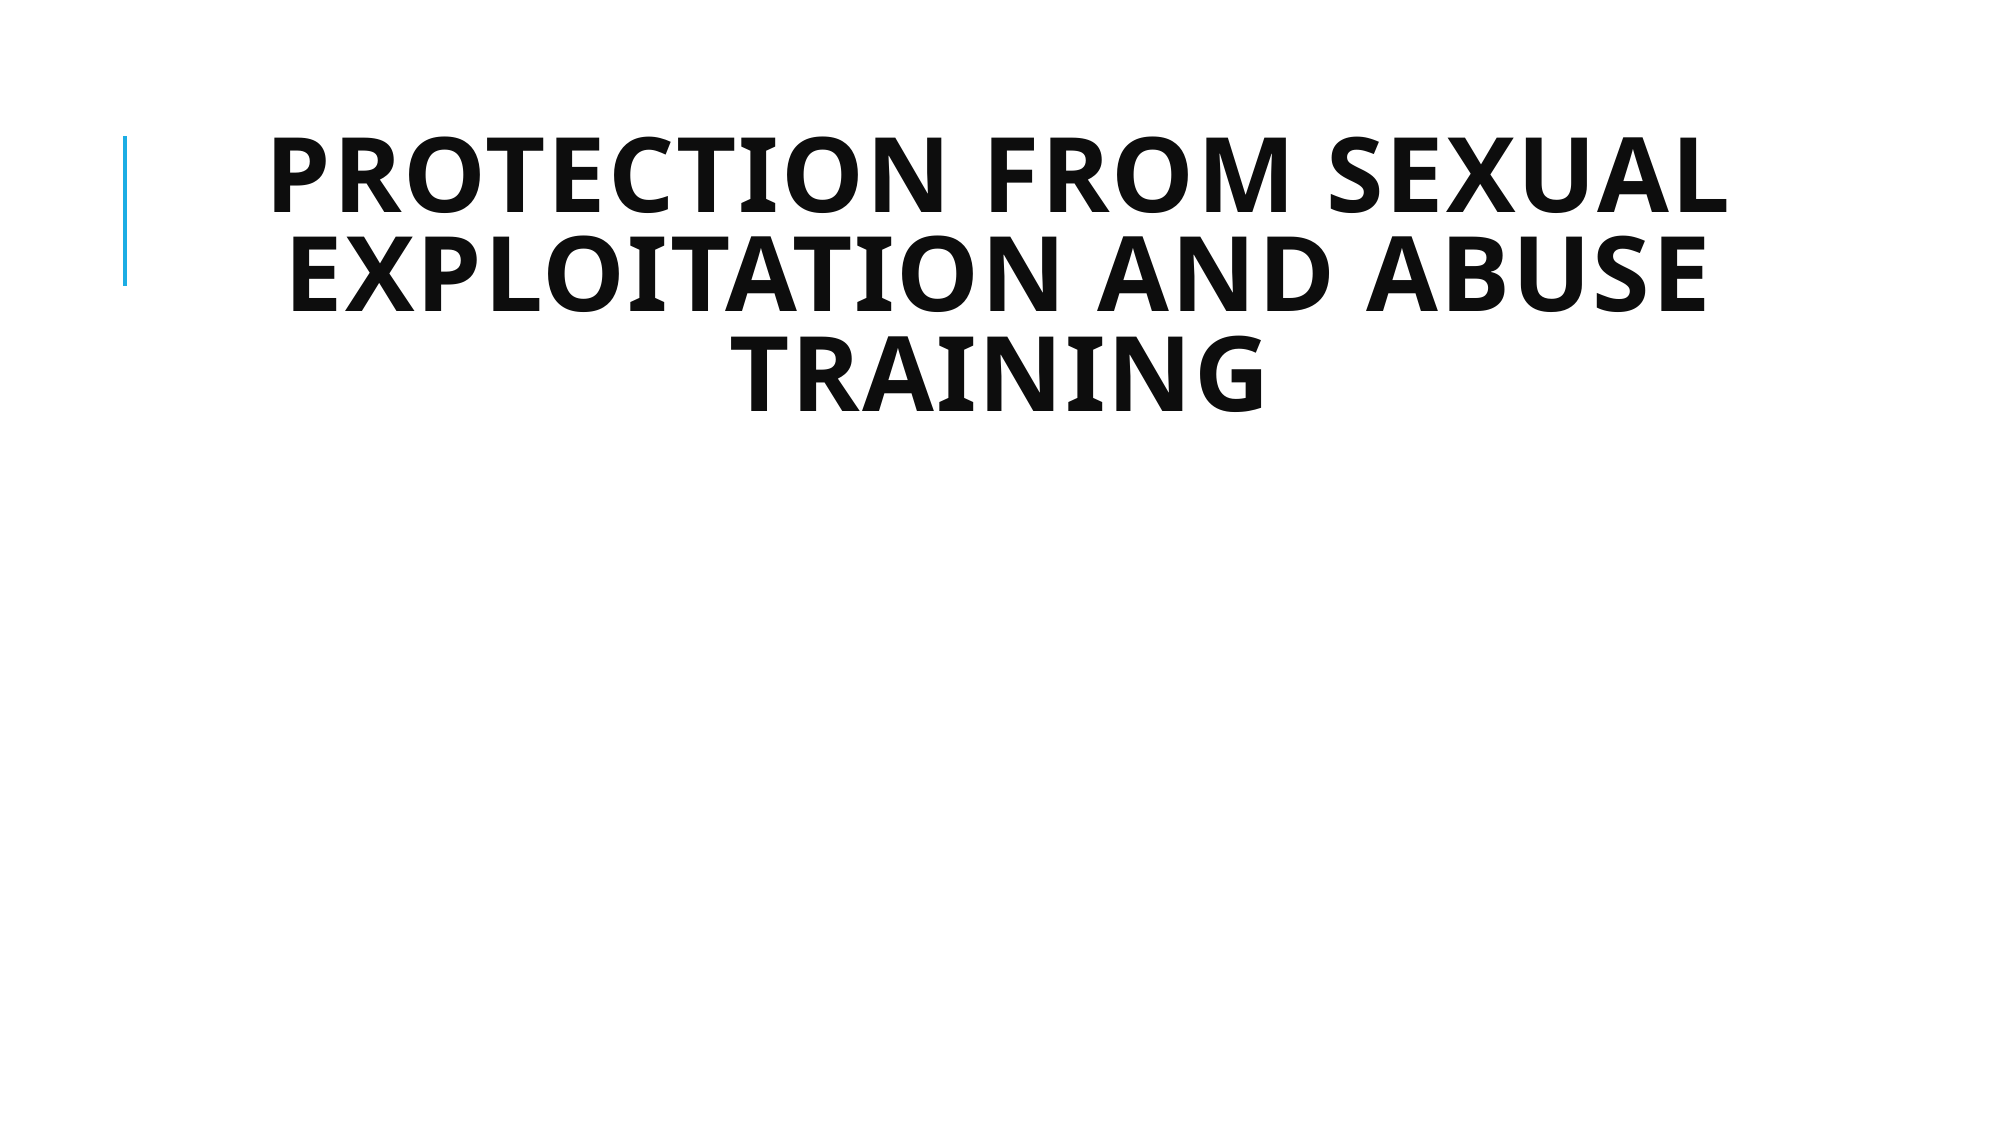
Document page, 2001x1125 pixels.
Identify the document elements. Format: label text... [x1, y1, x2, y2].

title PROTECTION FROM SEXUAL EXPLOITATION AND ABUSE TRAINING [137, 51, 1863, 413]
